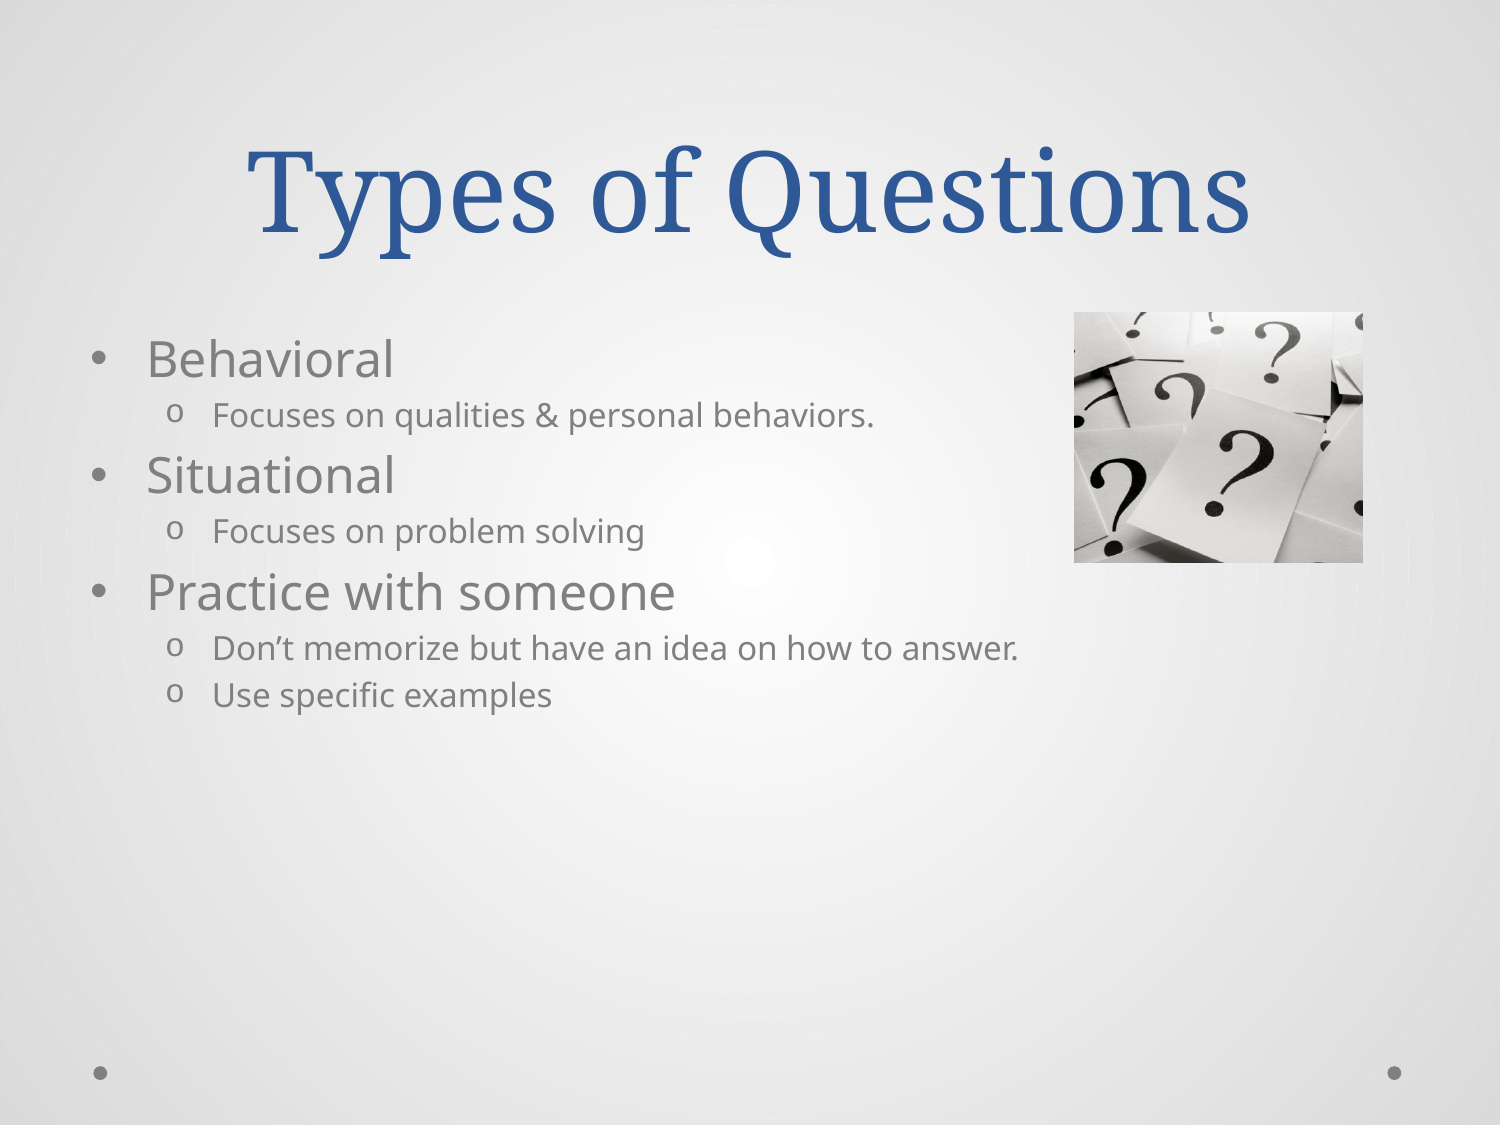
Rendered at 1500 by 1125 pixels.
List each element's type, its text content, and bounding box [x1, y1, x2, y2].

list Behavioral Focuses on qualities & personal behaviors. Situational Focuses on problem solving Practice with someone Don’t memorize but have an idea on how to answer. Use specific examples [75, 249, 1425, 1125]
picture [1074, 312, 1363, 563]
title Types of Questions [75, 0, 1425, 249]
